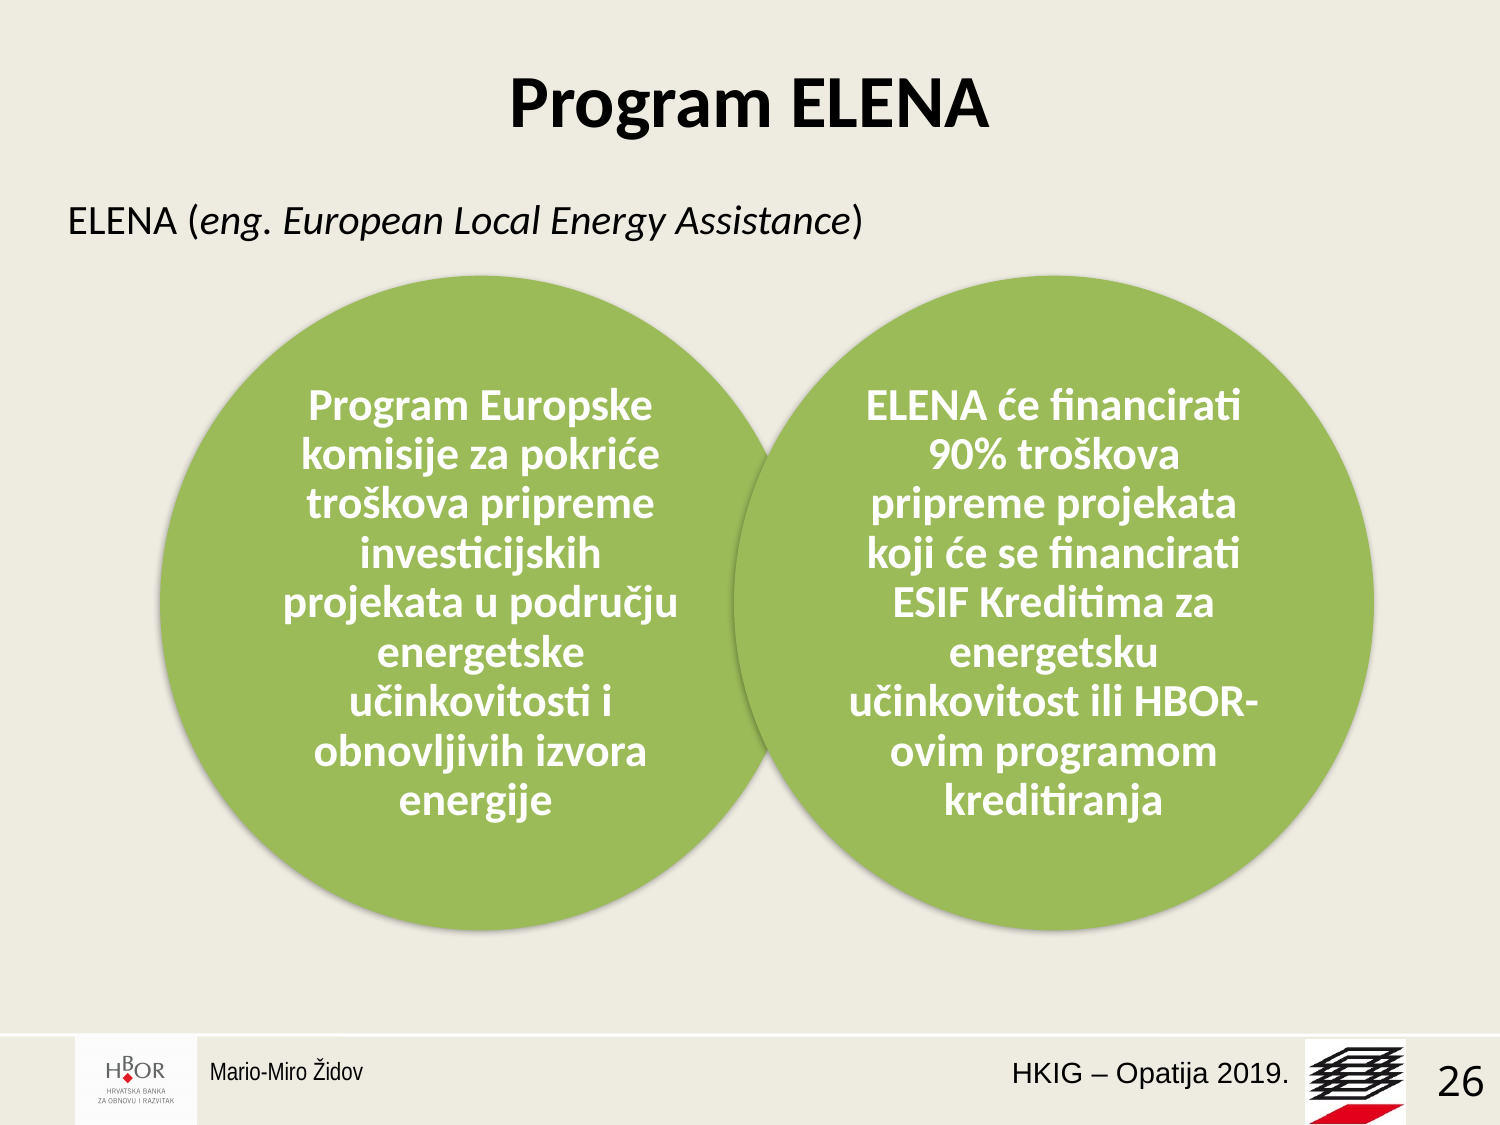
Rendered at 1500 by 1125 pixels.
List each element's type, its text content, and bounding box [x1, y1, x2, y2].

picture [1305, 1039, 1406, 1125]
text_box Program ELENA [74, 45, 1425, 161]
picture [74, 1034, 198, 1125]
text_box ELENA (eng. European Local Energy Assistance) [53, 185, 1500, 272]
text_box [0, 275, 1500, 931]
slide_number Mario-Miro Židov [201, 1047, 520, 1125]
slide_number 26 [1316, 1046, 1500, 1125]
